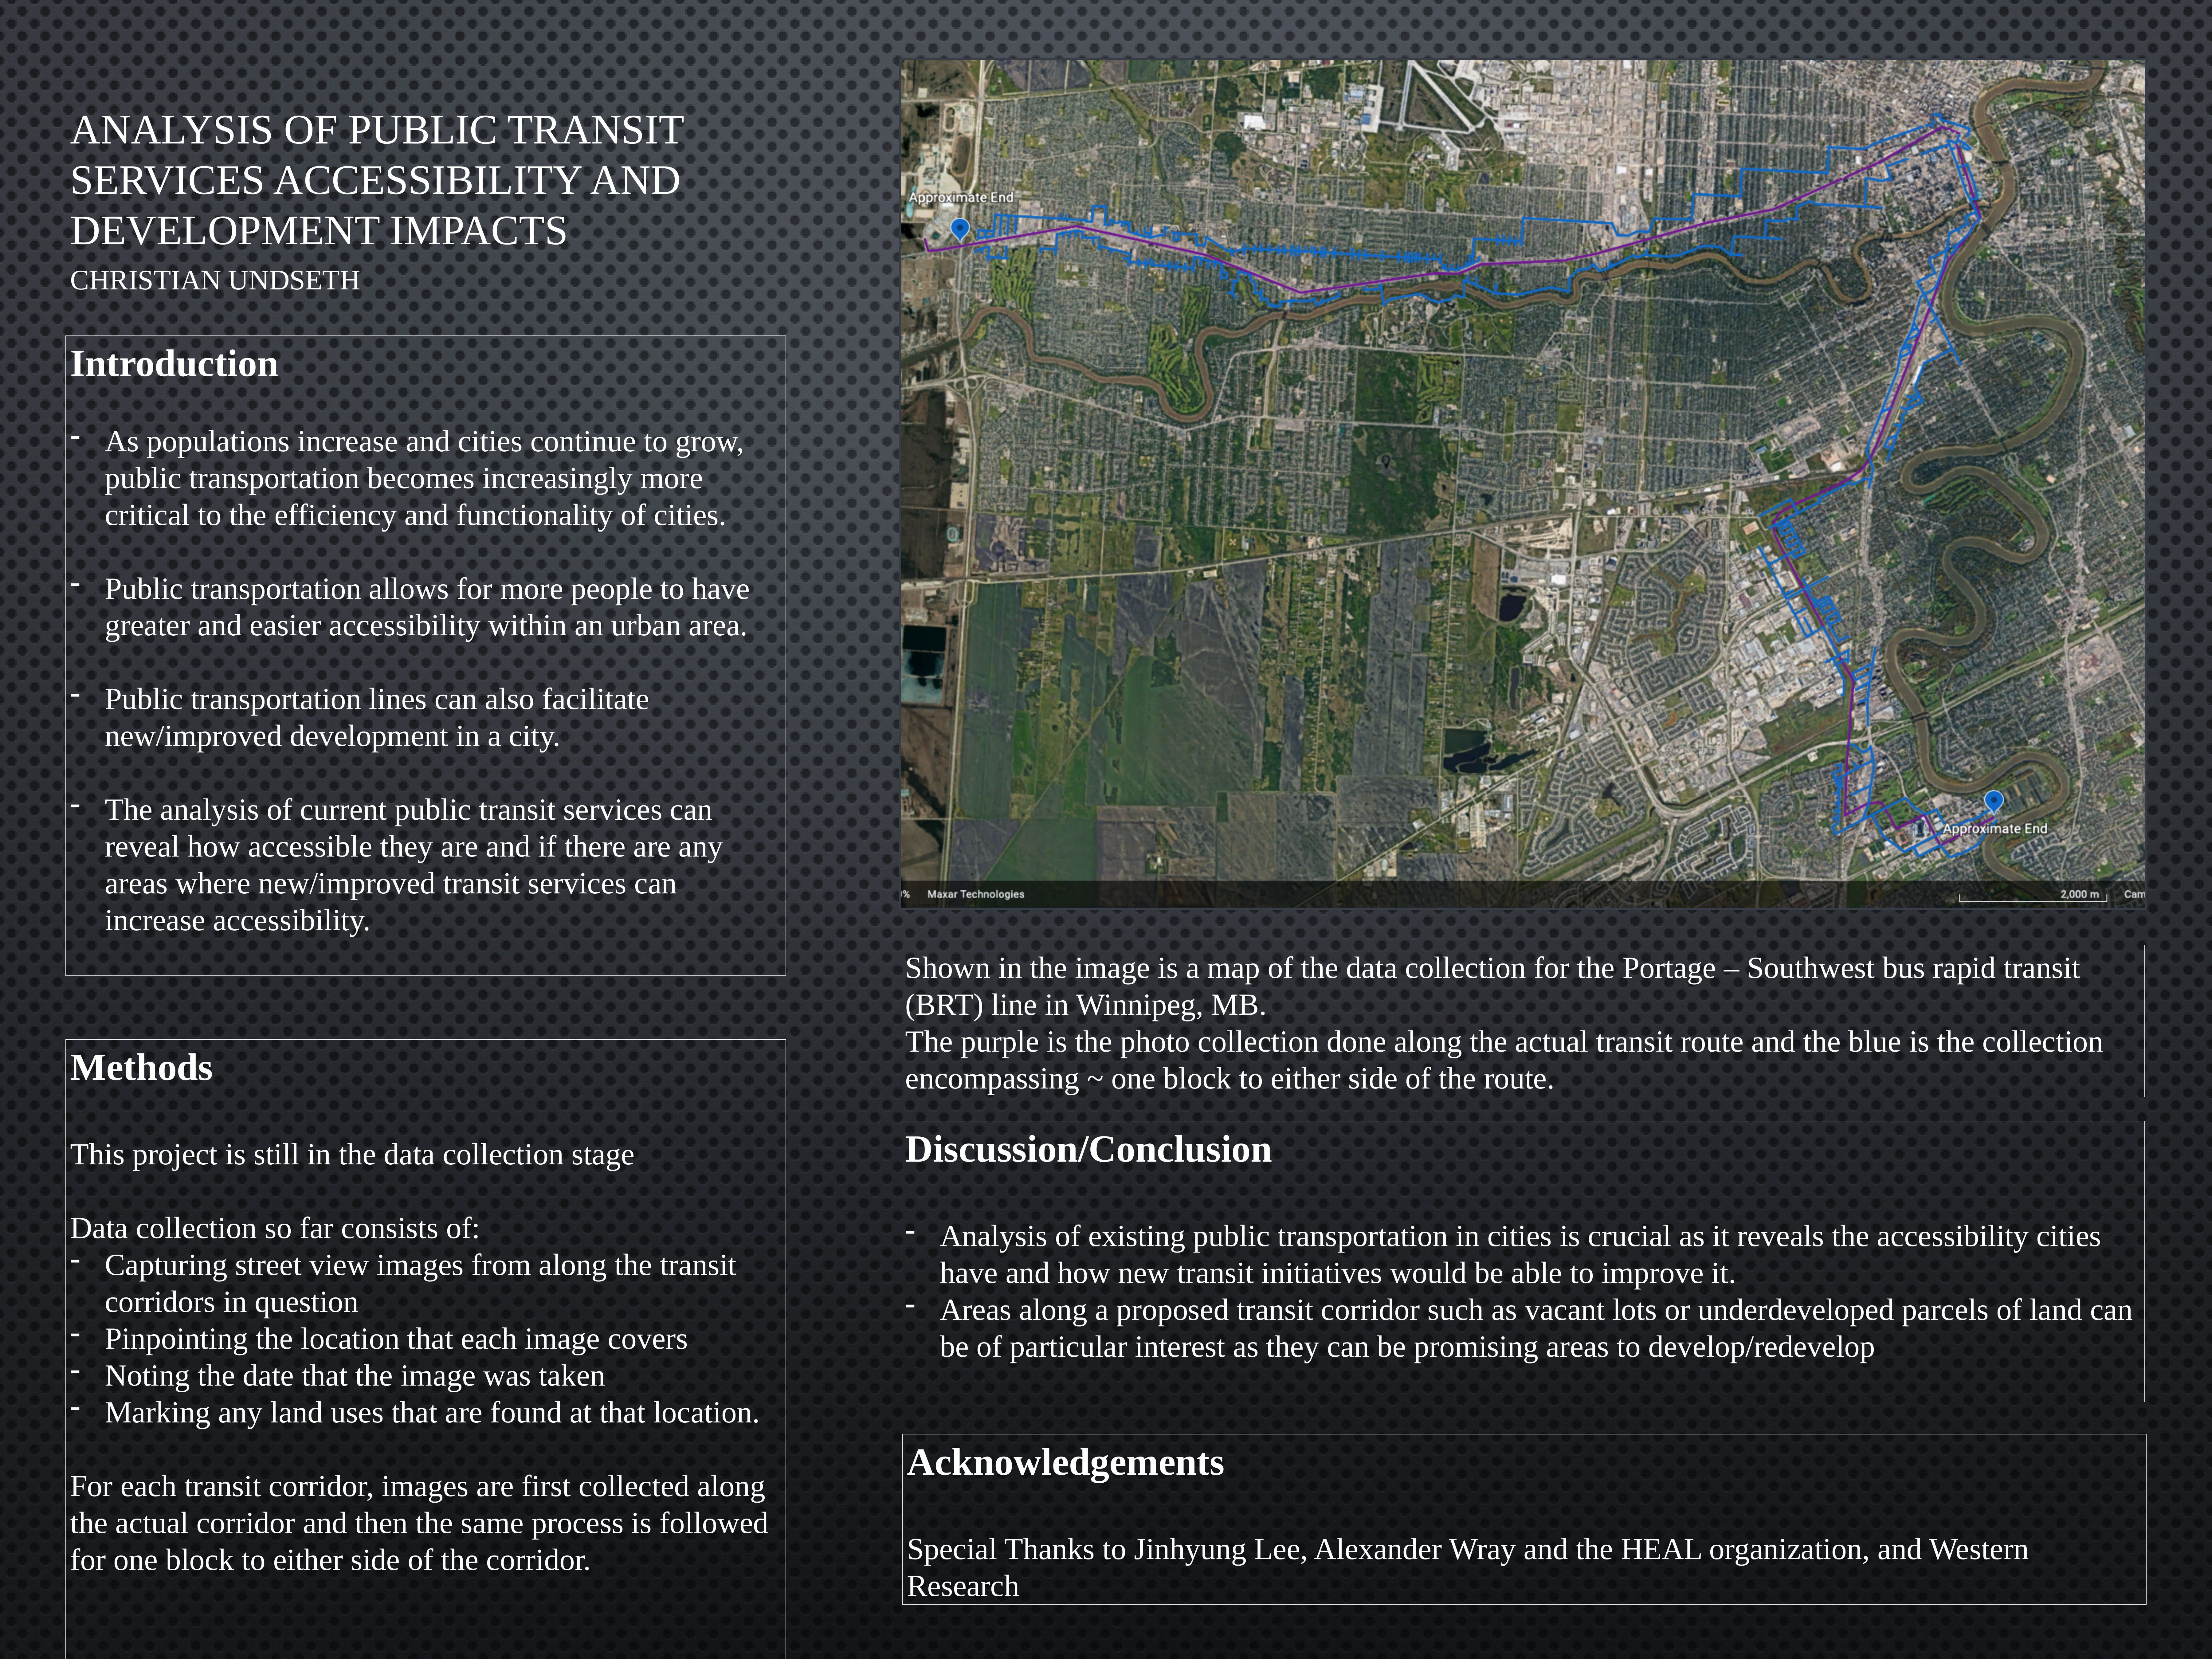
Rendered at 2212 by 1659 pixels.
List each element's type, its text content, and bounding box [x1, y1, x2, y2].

text_box Discussion/Conclusion Analysis of existing public transportation in cities is crucial as it reveals the accessibility cities have and how new transit initiatives would be able to improve it. Areas along a proposed transit corridor such as vacant lots or underdeveloped parcels of land can be of particular interest as they can be promising areas to develop/redevelop [901, 1121, 2145, 1402]
text_box Acknowledgements Special Thanks to Jinhyung Lee, Alexander Wray and the HEAL organization, and Western Research [902, 1434, 2147, 1605]
text_box Shown in the image is a map of the data collection for the Portage – Southwest bus rapid transit (BRT) line in Winnipeg, MB. The purple is the photo collection done along the actual transit route and the blue is the collection encompassing ~ one block to either side of the route. [901, 945, 2145, 1097]
text_box Methods This project is still in the data collection stage Data collection so far consists of: Capturing street view images from along the transit corridors in question Pinpointing the location that each image covers Noting the date that the image was taken Marking any land uses that are found at that location. For each transit corridor, images are first collected along the actual corridor and then the same process is followed for one block to either side of the corridor. [65, 1039, 786, 1659]
list Christian Undseth [65, 258, 366, 298]
title Analysis of Public Transit Services Accessibility and Development Impacts [65, 60, 689, 255]
picture [900, 60, 2145, 908]
text_box Introduction As populations increase and cities continue to grow, public transportation becomes increasingly more critical to the efficiency and functionality of cities. Public transportation allows for more people to have greater and easier accessibility within an urban area. Public transportation lines can also facilitate new/improved development in a city. The analysis of current public transit services can reveal how accessible they are and if there are any areas where new/improved transit services can increase accessibility. [65, 335, 786, 976]
